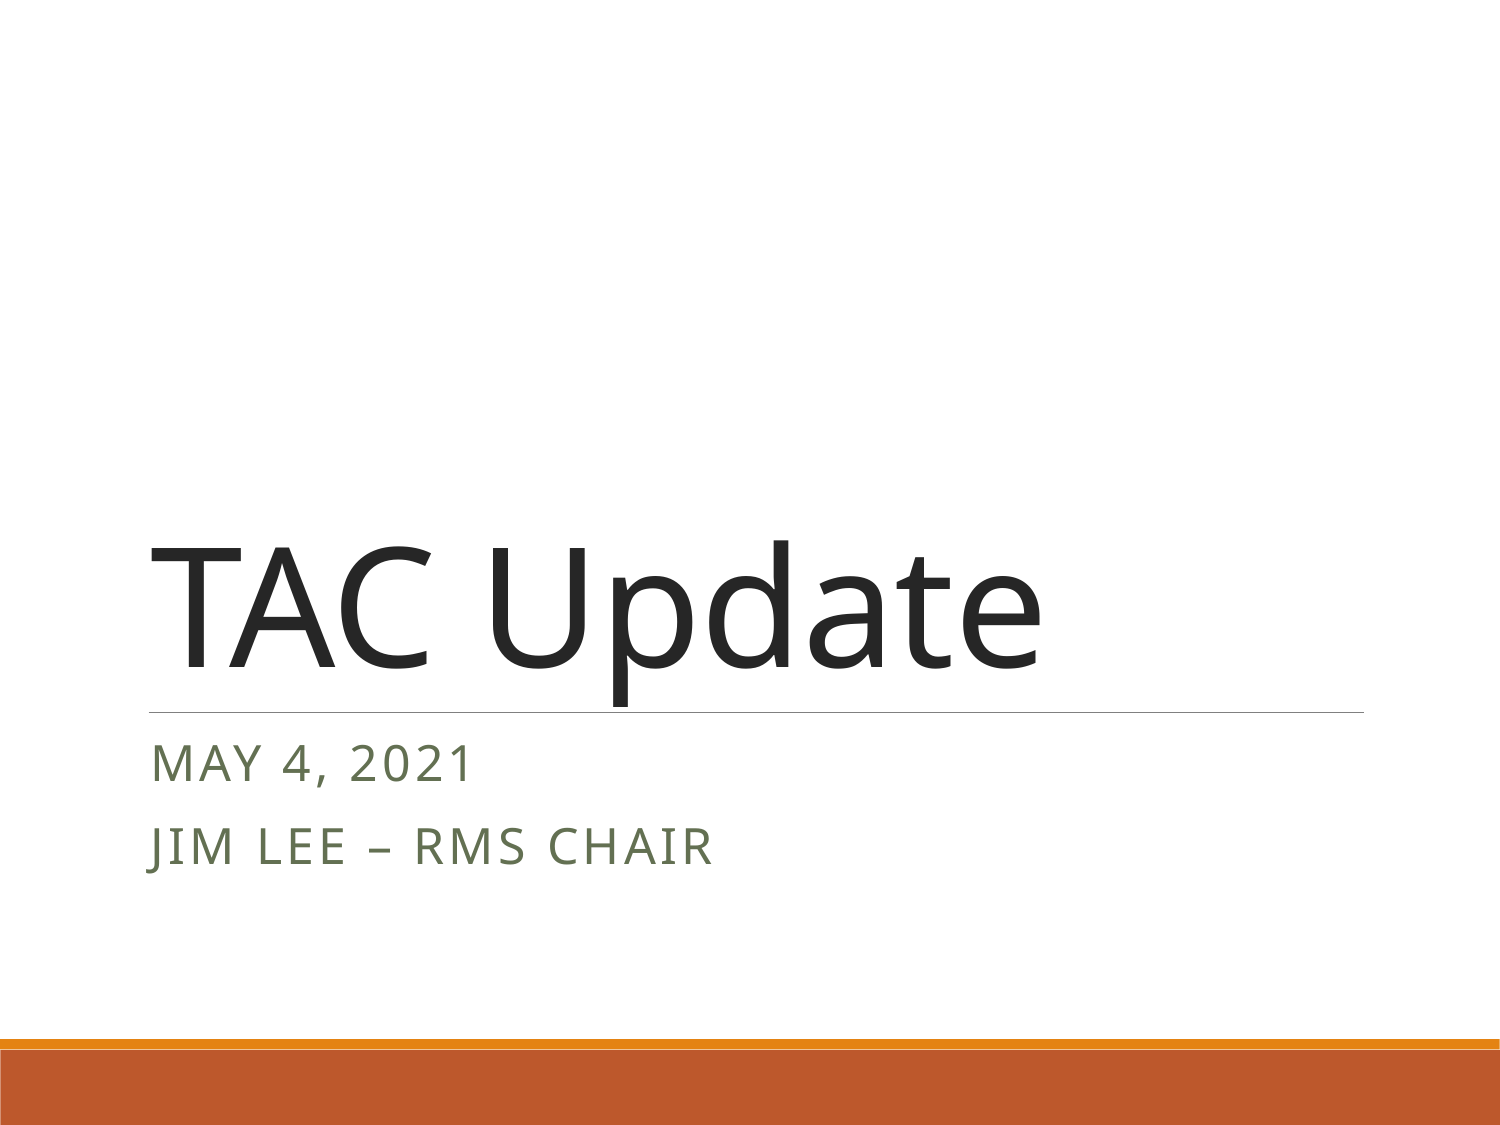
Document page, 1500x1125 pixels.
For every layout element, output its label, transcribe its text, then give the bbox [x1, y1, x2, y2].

subtitle May 4, 2021 Jim Lee – rms chair [135, 730, 1373, 919]
title TAC Update [135, 124, 1373, 710]
